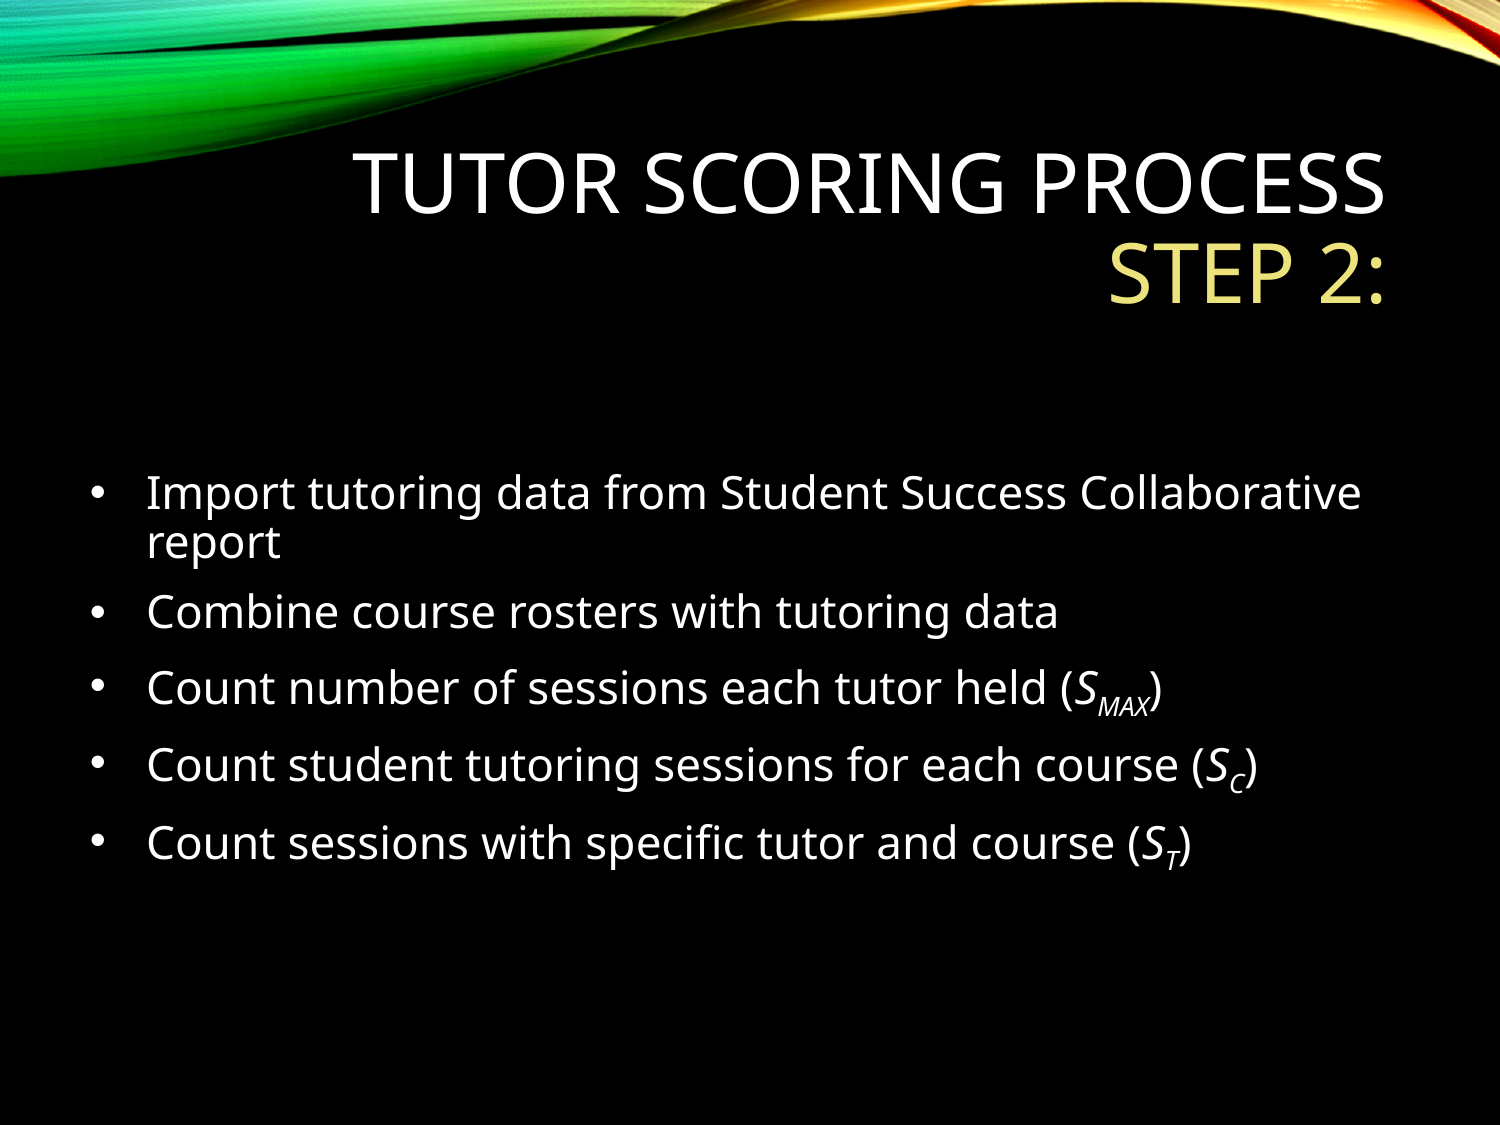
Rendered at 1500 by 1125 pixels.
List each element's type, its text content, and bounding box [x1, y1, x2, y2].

text_box Import tutoring data from Student Success Collaborative report Combine course rosters with tutoring data Count number of sessions each tutor held (SMAX) Count student tutoring sessions for each course (SC) Count sessions with specific tutor and course (ST) [75, 462, 1403, 878]
picture [0, 0, 1500, 178]
title Tutor scoring process Step 2: [287, 125, 1403, 338]
